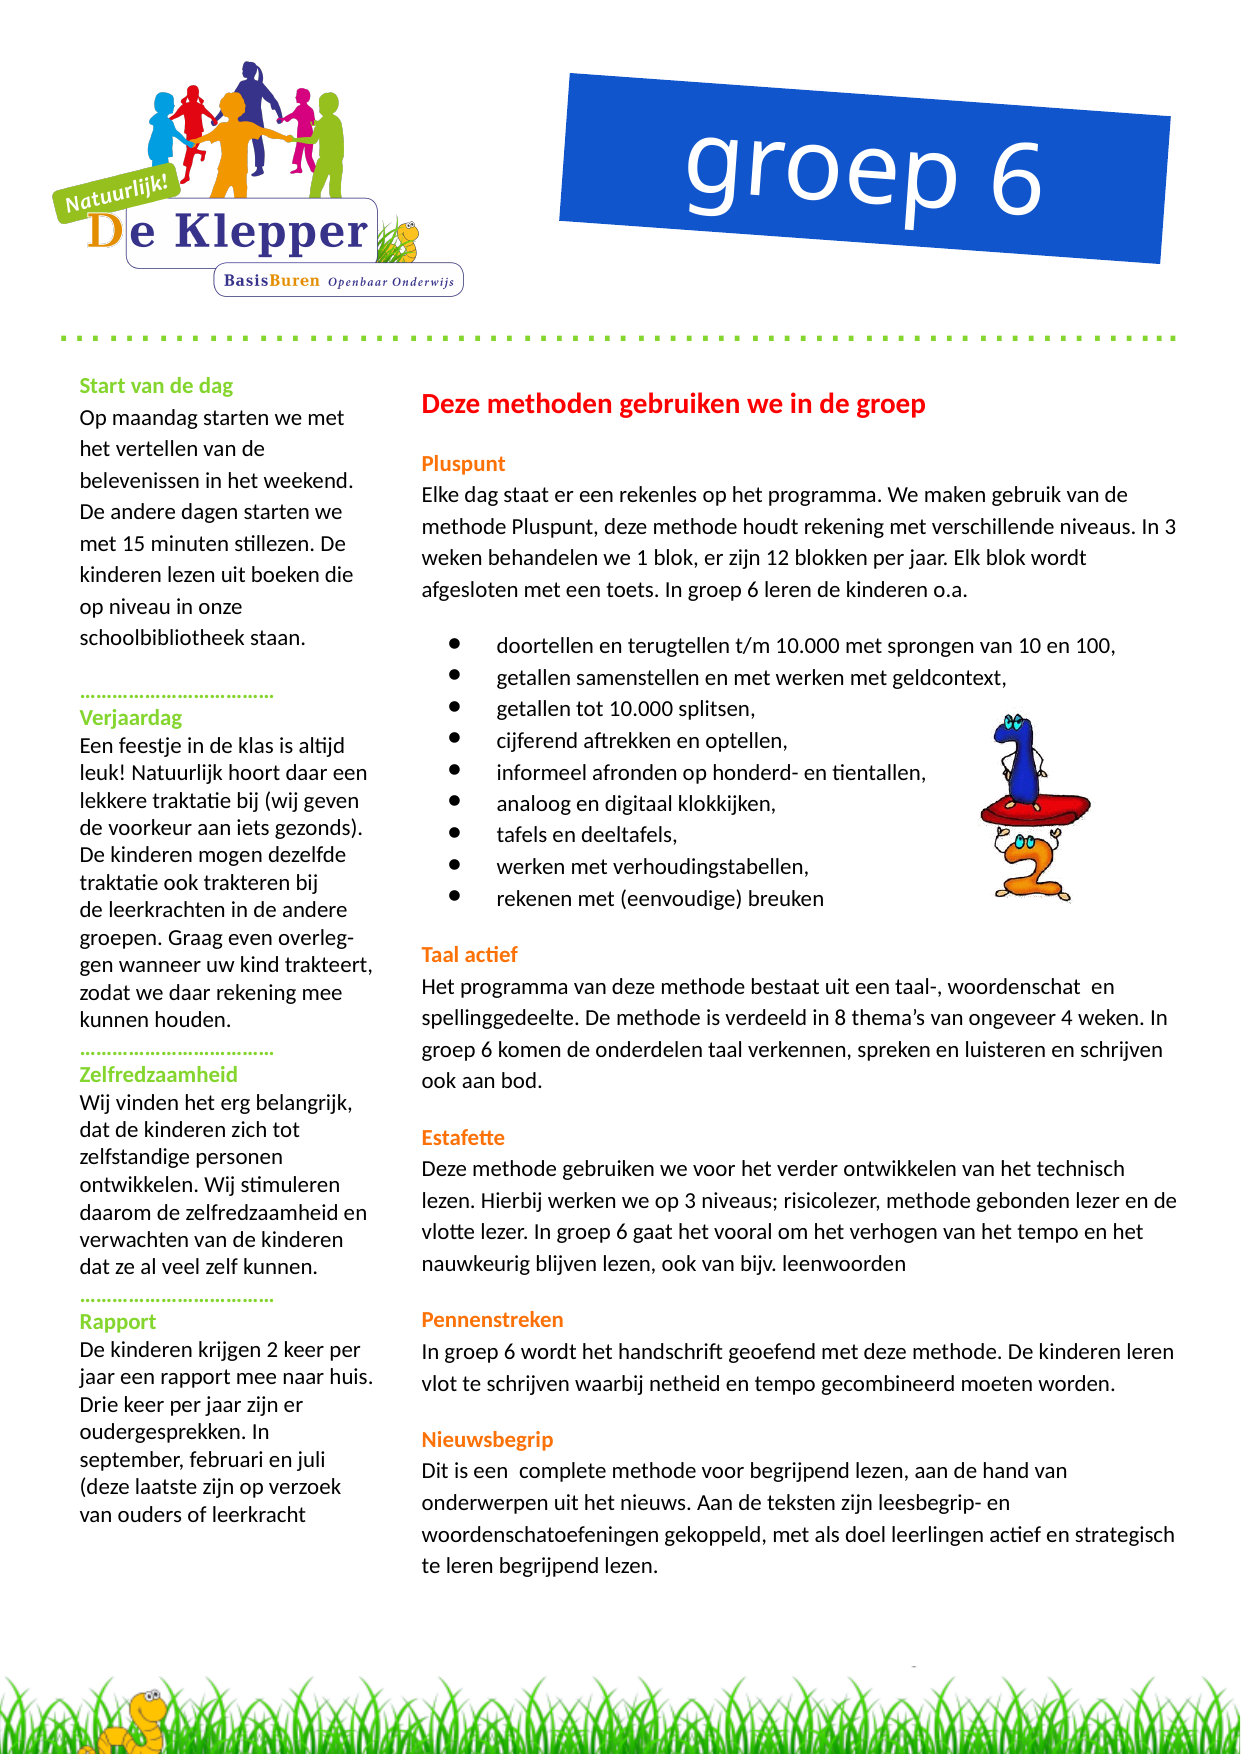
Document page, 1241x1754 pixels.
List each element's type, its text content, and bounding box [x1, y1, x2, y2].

picture [0, 1665, 1241, 1754]
text_box Deze methoden gebruiken we in de groep Pluspunt Elke dag staat er een rekenles op het programma. We maken gebruik van de methode Pluspunt, deze methode houdt rekening met verschillende niveaus. In 3 weken behandelen we 1 blok, er zijn 12 blokken per jaar. Elk blok wordt afgesloten met een toets. In groep 6 leren de kinderen o.a. doortellen en terugtellen t/m 10.000 met sprongen van 10 en 100, getallen samenstellen en met werken met geldcontext, getallen tot 10.000 splitsen, cijferend aftrekken en optellen, informeel afronden op honderd- en tientallen, analoog en digitaal klokkijken, tafels en deeltafels, werken met verhoudingstabellen, rekenen met (eenvoudige) breuken Taal actief Het programma van deze methode bestaat uit een taal-, woordenschat en spellinggedeelte. De methode is verdeeld in 8 thema’s van ongeveer 4 weken. In groep 6 komen de onderdelen taal verkennen, spreken en luisteren en schrijven ook aan bod. Estafette Deze methode gebruiken we voor het verder ontwikkelen van het technisch lezen. Hierbij werken we op 3 niveaus; risicolezer, methode gebonden lezer en de vlotte lezer. In groep 6 gaat het vooral om het verhogen van het tempo en het nauwkeurig blijven lezen, ook van bijv. leenwoorden Pennenstreken In groep 6 wordt het handschrift geoefend met deze methode. De kinderen leren vlot te schrijven waarbij netheid en tempo gecombineerd moeten worden. Nieuwsbegrip Dit is een complete methode voor begrijpend lezen, aan de hand van onderwerpen uit het nieuws. Aan de teksten zijn leesbegrip- en woordenschatoefeningen gekoppeld, met als doel leerlingen actief en strategisch te leren begrijpend lezen. [406, 364, 1201, 1654]
picture [42, 51, 474, 307]
text_box …………………….…….…….…….…….…….……... [39, 276, 1201, 352]
title groep 6 [559, 72, 1171, 265]
picture [978, 707, 1098, 911]
text_box Start van de dag Op maandag starten we met het vertellen van de belevenissen in het weekend. De andere dagen starten we met 15 minuten stillezen. De kinderen lezen uit boeken die op niveau in onze schoolbibliotheek staan. ……………………………… Verjaardag Een feestje in de klas is altijd leuk! Natuurlijk hoort daar een lekkere traktatie bij (wij geven de voorkeur aan iets gezonds). De kinderen mogen dezelfde traktatie ook trakteren bij de leerkrachten in de andere groepen. Graag even overleg- gen wanneer uw kind trakteert, zodat we daar rekening mee kunnen houden. ……………………………… Zelfredzaamheid Wij vinden het erg belangrijk, dat de kinderen zich tot zelfstandige personen ontwikkelen. Wij stimuleren daarom de zelfredzaamheid en verwachten van de kinderen dat ze al veel zelf kunnen. ……………………………… Rapport De kinderen krijgen 2 keer per jaar een rapport mee naar huis. Drie keer per jaar zijn er oudergesprekken. In september, februari en juli (deze laatste zijn op verzoek van ouders of leerkracht [64, 351, 394, 1642]
